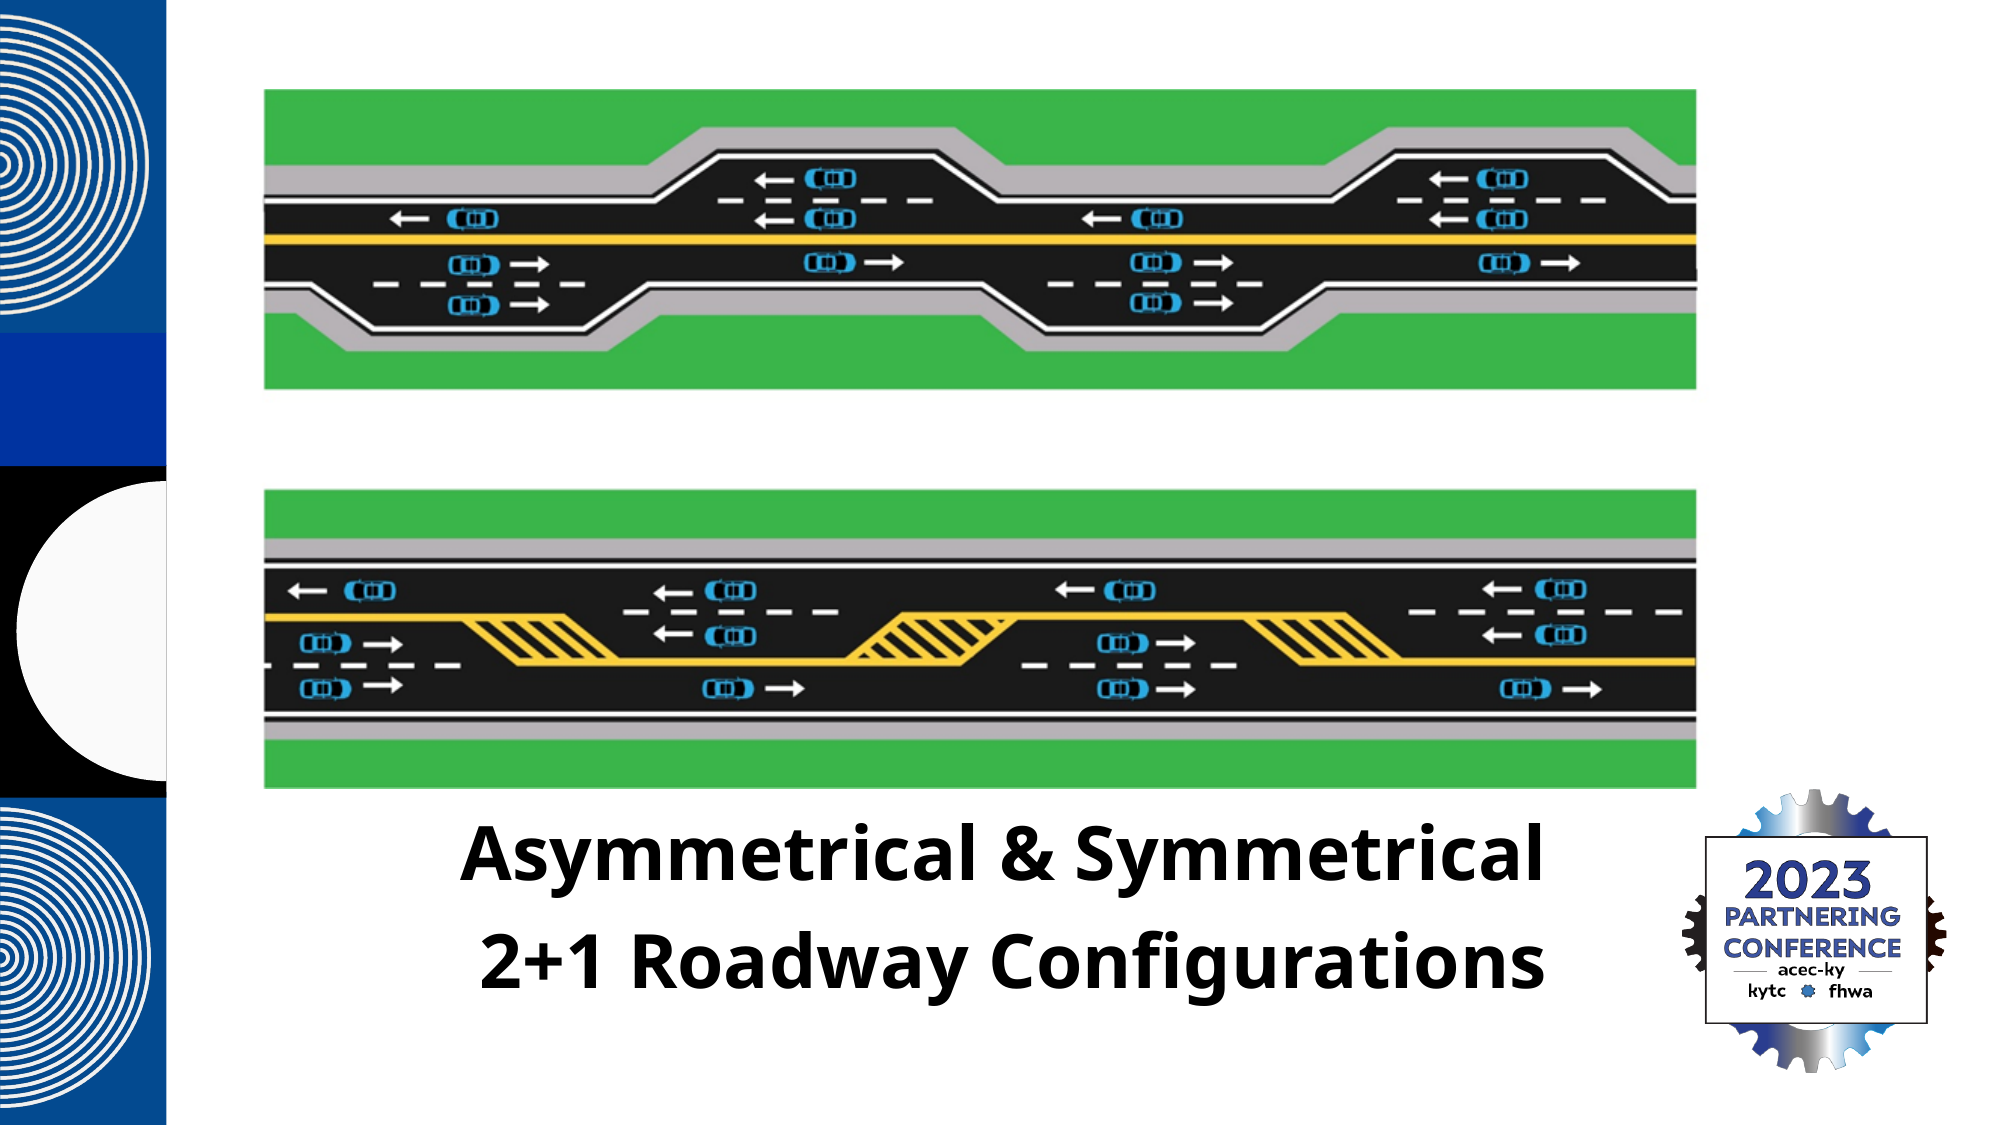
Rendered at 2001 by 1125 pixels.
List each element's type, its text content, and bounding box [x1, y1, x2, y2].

picture [245, 89, 1947, 1073]
picture [1, 808, 151, 1108]
picture [0, 15, 149, 314]
text_box Asymmetrical & Symmetrical 2+1 Roadway Configurations [115, 817, 1913, 975]
